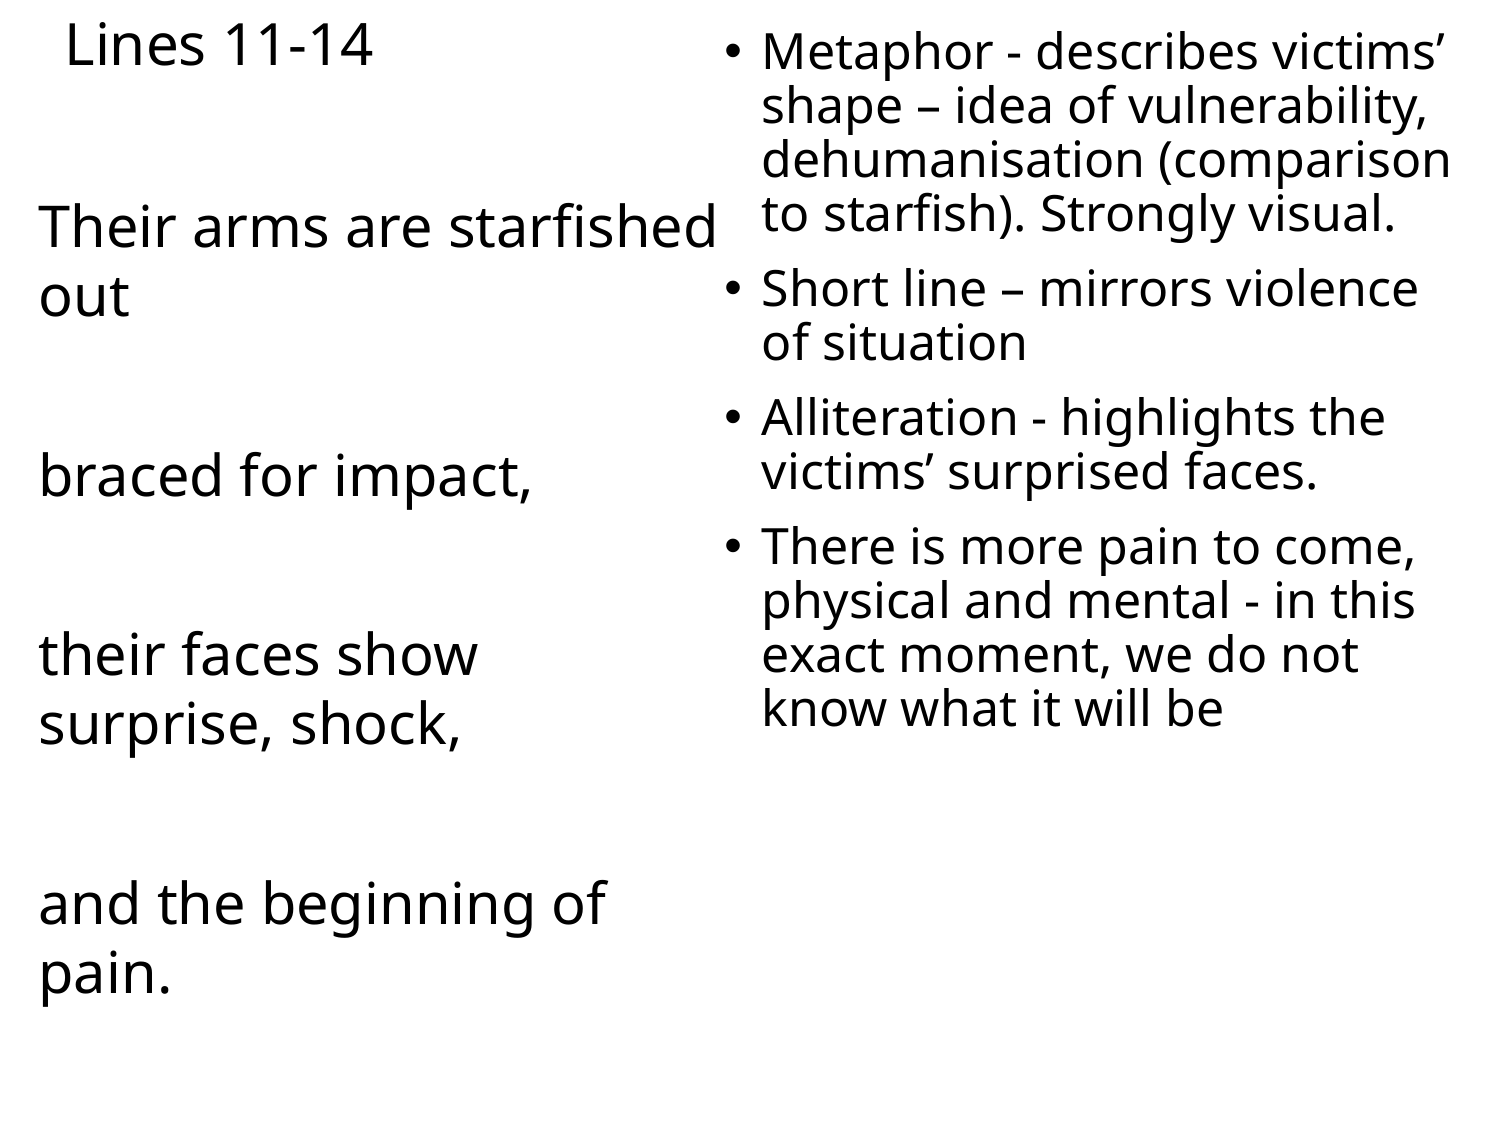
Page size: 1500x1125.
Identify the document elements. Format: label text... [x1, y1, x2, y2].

list Metaphor - describes victims’ shape – idea of vulnerability, dehumanisation (comparison to starfish). Strongly visual. Short line – mirrors violence of situation Alliteration - highlights the victims’ surprised faces. There is more pain to come, physical and mental - in this exact moment, we do not know what it will be [709, 19, 1475, 1104]
list Their arms are starfished out braced for impact, their faces show surprise, shock, and the beginning of pain. [23, 182, 709, 1014]
title Lines 11-14 [49, 19, 600, 75]
